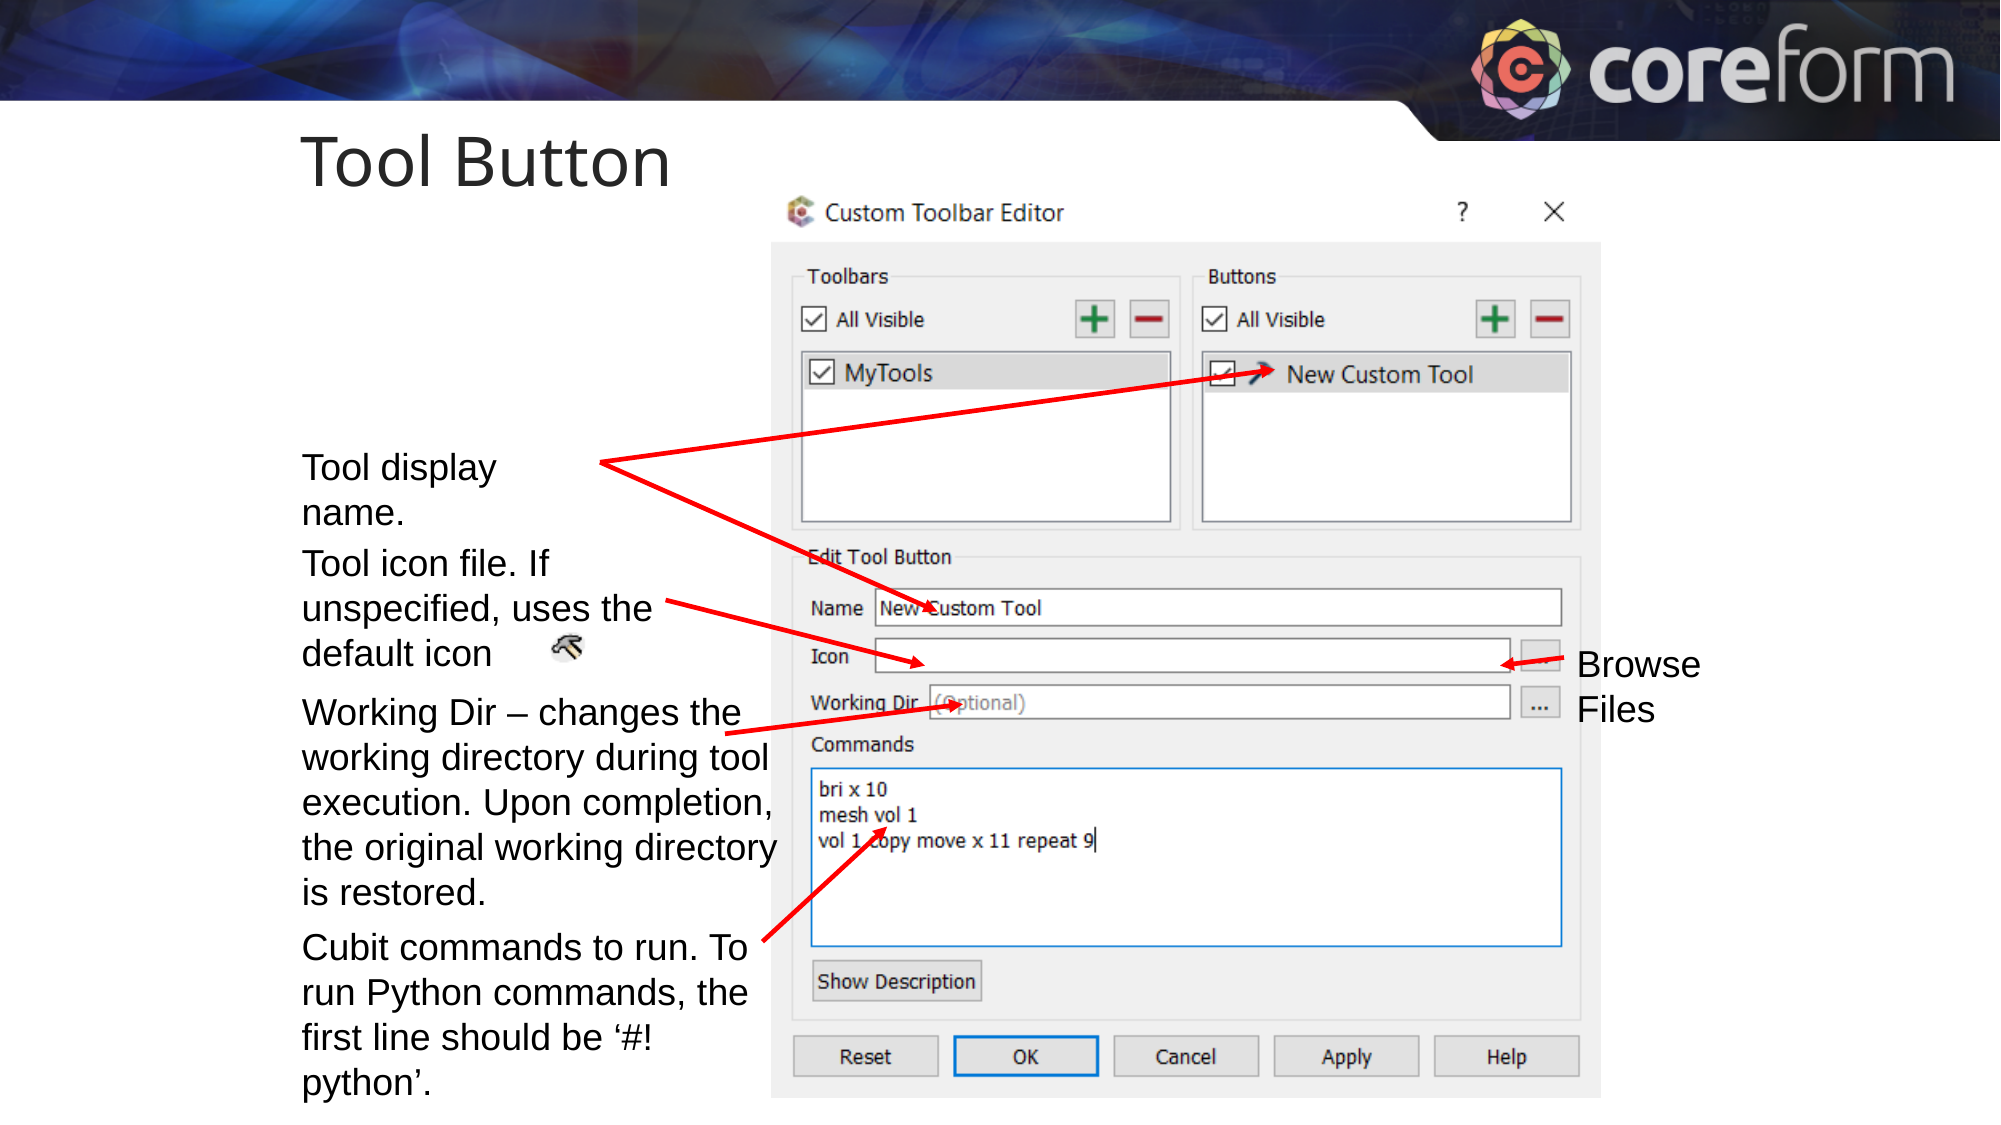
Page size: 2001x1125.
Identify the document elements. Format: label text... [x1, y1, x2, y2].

text_box Tool icon file. If unspecified, uses the default icon [286, 531, 737, 682]
picture [547, 631, 590, 666]
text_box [665, 599, 925, 666]
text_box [1499, 657, 1565, 666]
text_box Working Dir – changes the working directory during tool execution. Upon completion, the original working directory is restored. [287, 680, 771, 915]
picture [771, 183, 1601, 1098]
text_box Browse Files [1601, 632, 1725, 738]
title Tool Button [285, 107, 1669, 221]
text_box Tool display name. [286, 435, 586, 531]
text_box Cubit commands to run. To run Python commands, the first line should be ‘#!python’. [286, 915, 791, 1111]
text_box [724, 704, 963, 734]
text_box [599, 462, 938, 612]
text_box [762, 826, 888, 942]
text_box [599, 369, 1275, 463]
picture [0, 0, 2000, 141]
